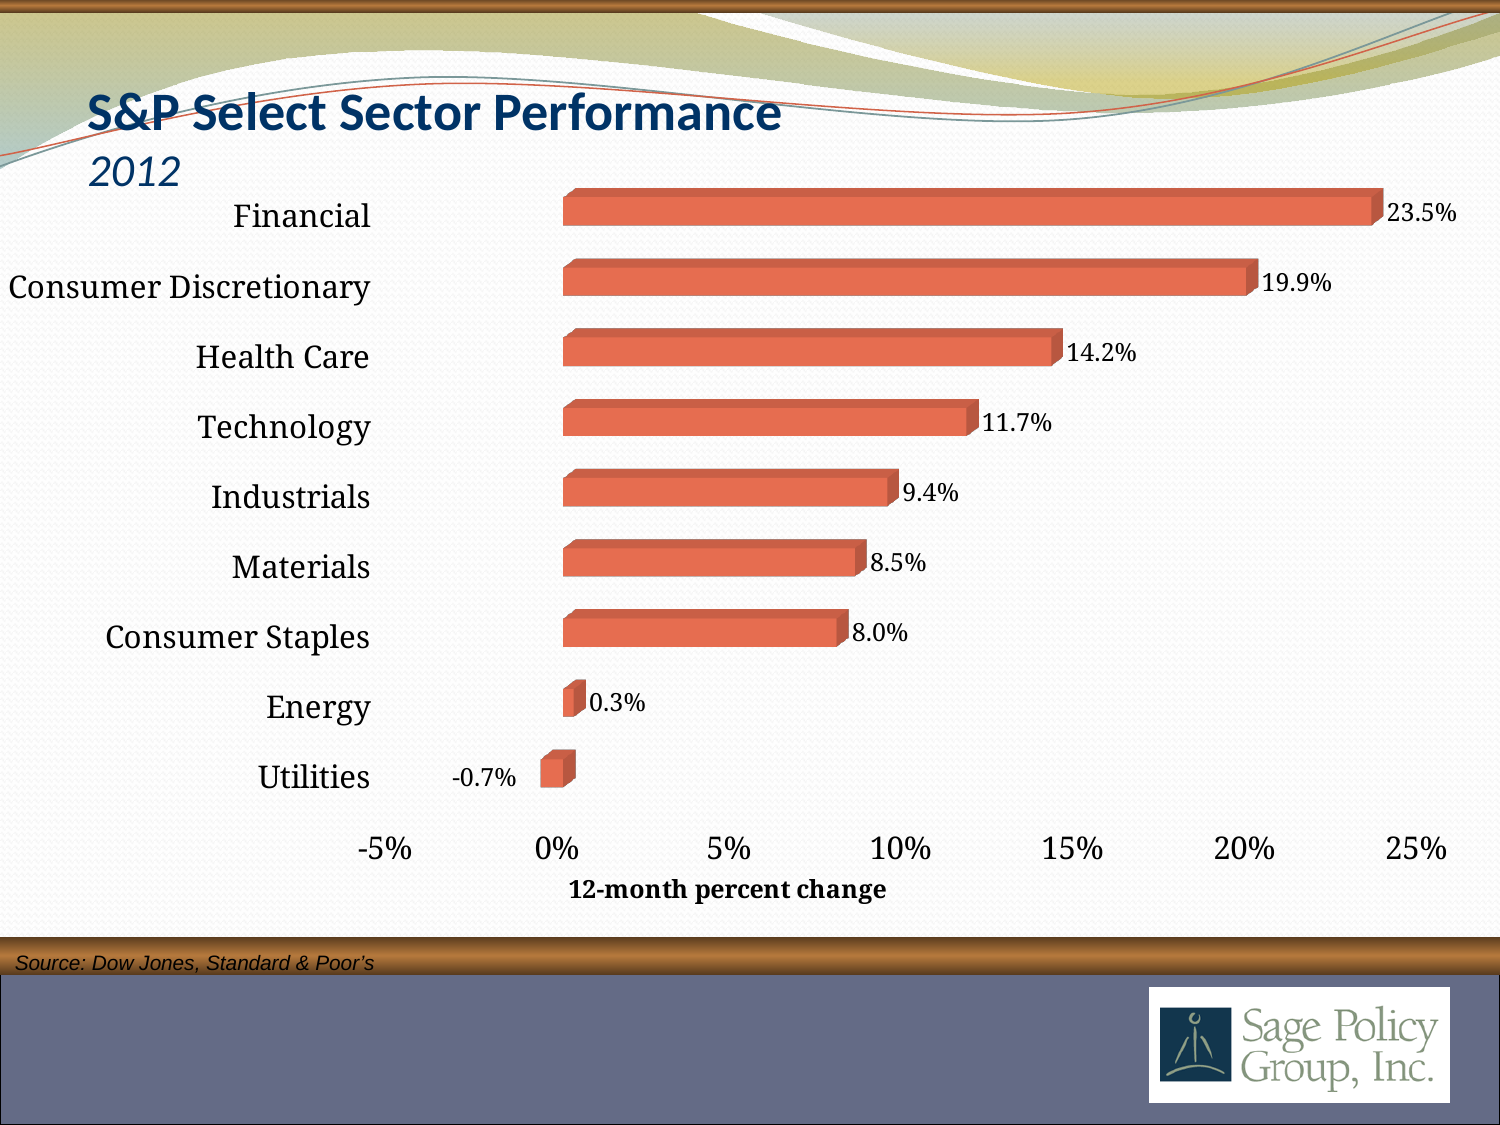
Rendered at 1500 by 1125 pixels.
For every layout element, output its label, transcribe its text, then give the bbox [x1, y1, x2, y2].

title S&P Select Sector Performance 2012 [87, 45, 1363, 139]
picture [1149, 987, 1450, 1103]
text_box Source: Dow Jones, Standard & Poor’s [0, 941, 775, 982]
chart [0, 139, 1488, 915]
